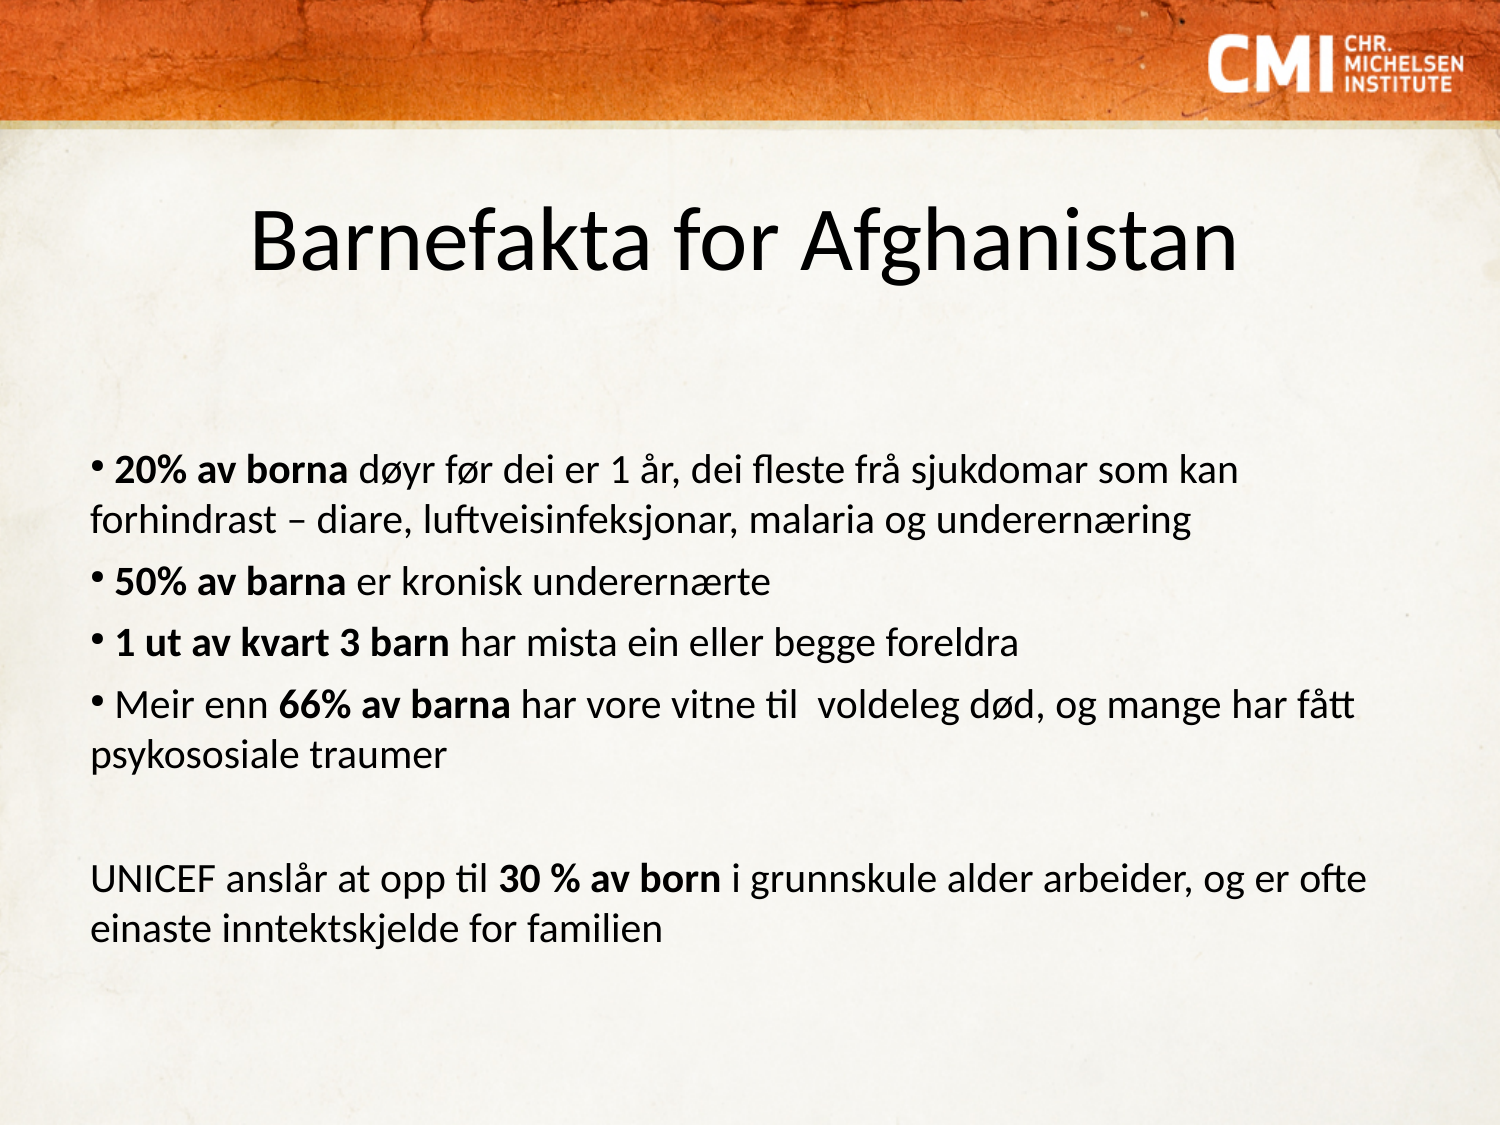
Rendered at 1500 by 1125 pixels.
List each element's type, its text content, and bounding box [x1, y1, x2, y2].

list 20% av borna døyr før dei er 1 år, dei fleste frå sjukdomar som kan forhindrast – diare, luftveisinfeksjonar, malaria og underernæring 50% av barna er kronisk underernærte 1 ut av kvart 3 barn har mista ein eller begge foreldra Meir enn 66% av barna har vore vitne til voldeleg død, og mange har fått psykososiale traumer UNICEF anslår at opp til 30 % av born i grunnskule alder arbeider, og er ofte einaste inntektskjelde for familien [75, 375, 1425, 1005]
title Barnefakta for Afghanistan [70, 163, 1421, 352]
picture [0, 0, 1500, 1125]
